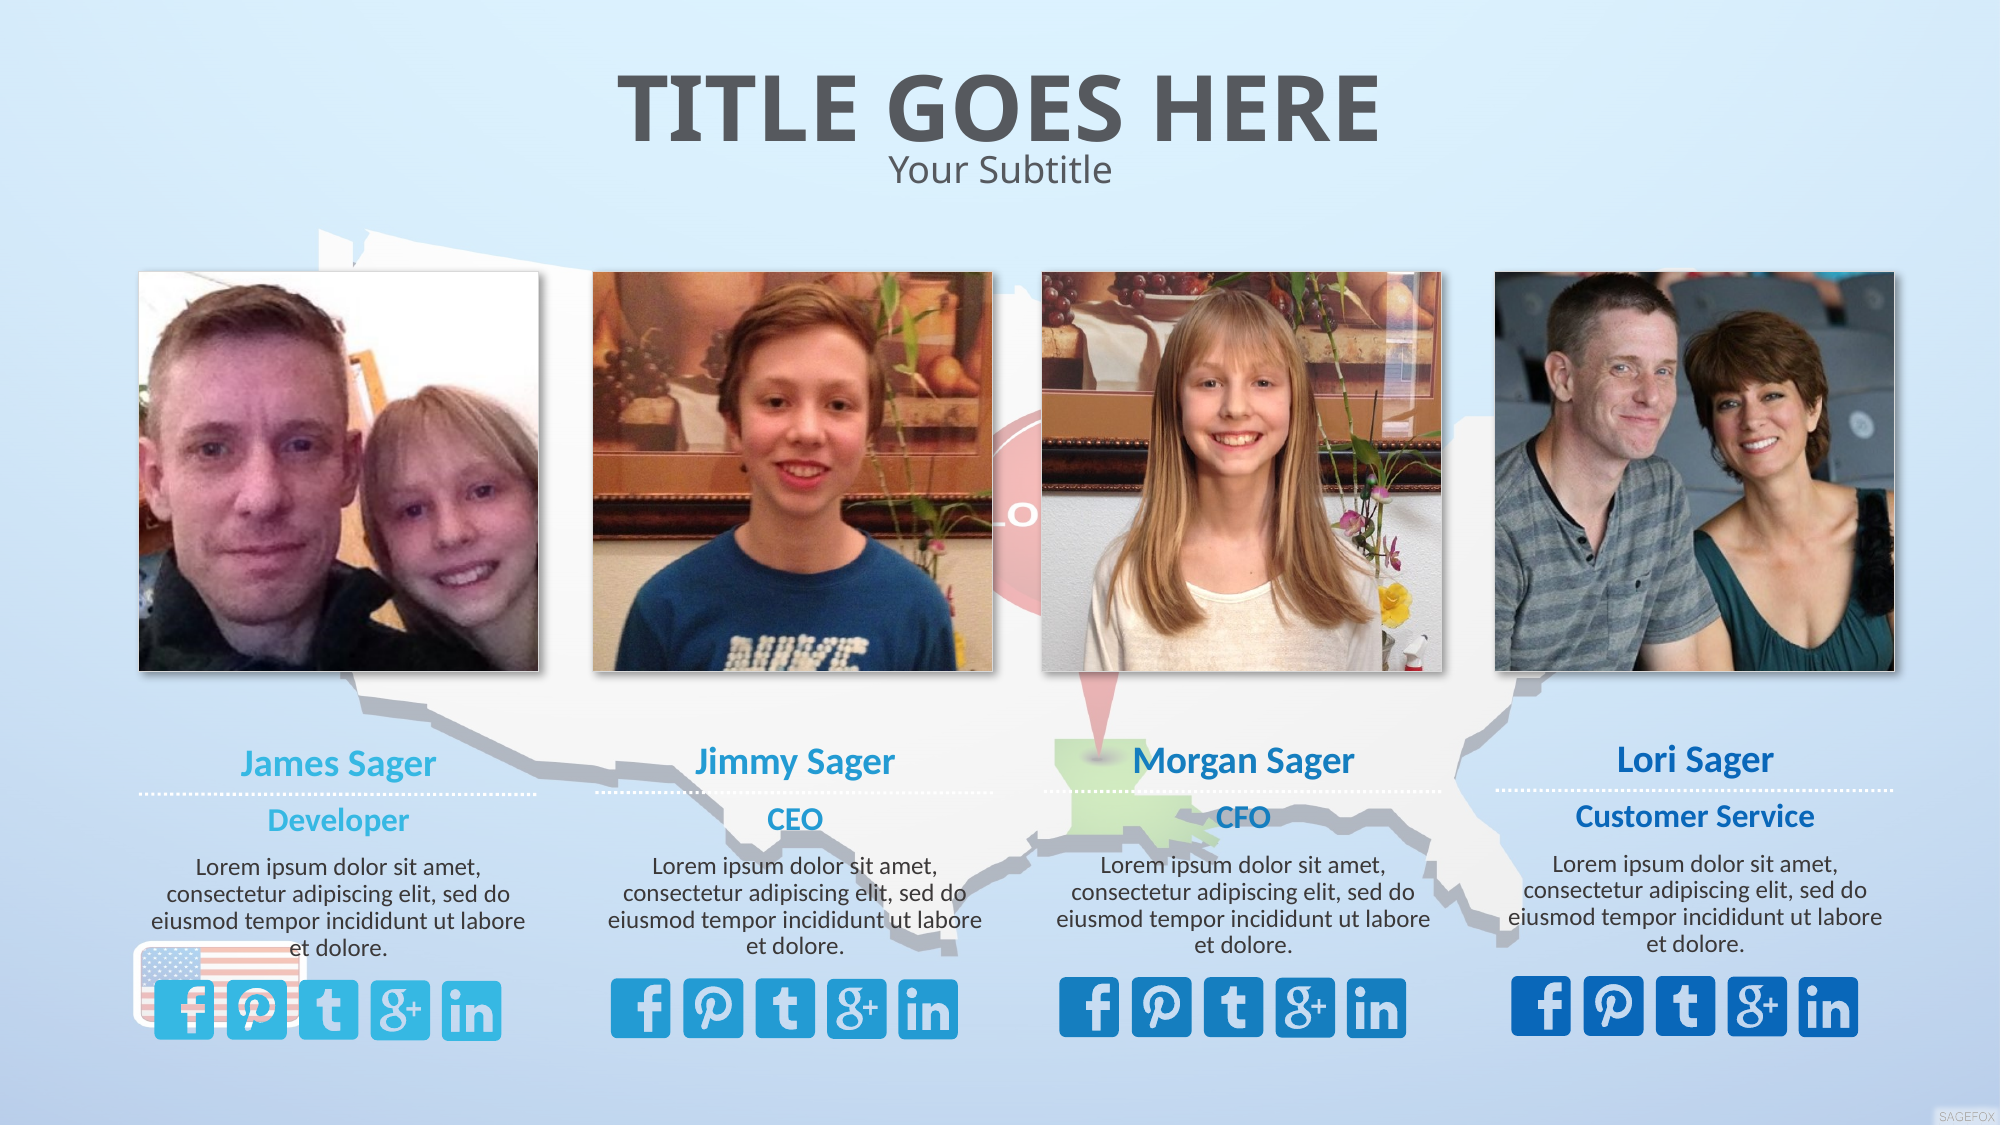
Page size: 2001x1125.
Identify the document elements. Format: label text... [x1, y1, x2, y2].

text_box Lorem ipsum dolor sit amet, consectetur adipiscing elit, sed do eiusmod tempor incididunt ut labore et dolore. [1495, 850, 1896, 964]
text_box Jimmy Sager [620, 740, 971, 784]
text_box [591, 270, 993, 672]
text_box [1494, 271, 1896, 673]
text_box [138, 270, 540, 672]
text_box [548, 42, 1452, 199]
text_box James Sager [163, 742, 514, 785]
text_box CEO [620, 798, 971, 841]
text_box Morgan Sager [1068, 739, 1419, 782]
text_box Lorem ipsum dolor sit amet, consectetur adipiscing elit, sed do eiusmod tempor incididunt ut labore et dolore. [595, 852, 996, 966]
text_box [1511, 976, 1859, 1038]
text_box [1059, 977, 1407, 1039]
text_box Customer Service [1520, 796, 1871, 839]
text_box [154, 979, 502, 1041]
text_box Developer [163, 799, 514, 842]
text_box Lori Sager [1520, 738, 1871, 781]
text_box CFO [1068, 797, 1419, 840]
text_box Lorem ipsum dolor sit amet, consectetur adipiscing elit, sed do eiusmod tempor incididunt ut labore et dolore. [138, 854, 539, 968]
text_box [610, 978, 958, 1040]
text_box [1040, 270, 1442, 672]
text_box Lorem ipsum dolor sit amet, consectetur adipiscing elit, sed do eiusmod tempor incididunt ut labore et dolore. [1043, 851, 1444, 965]
